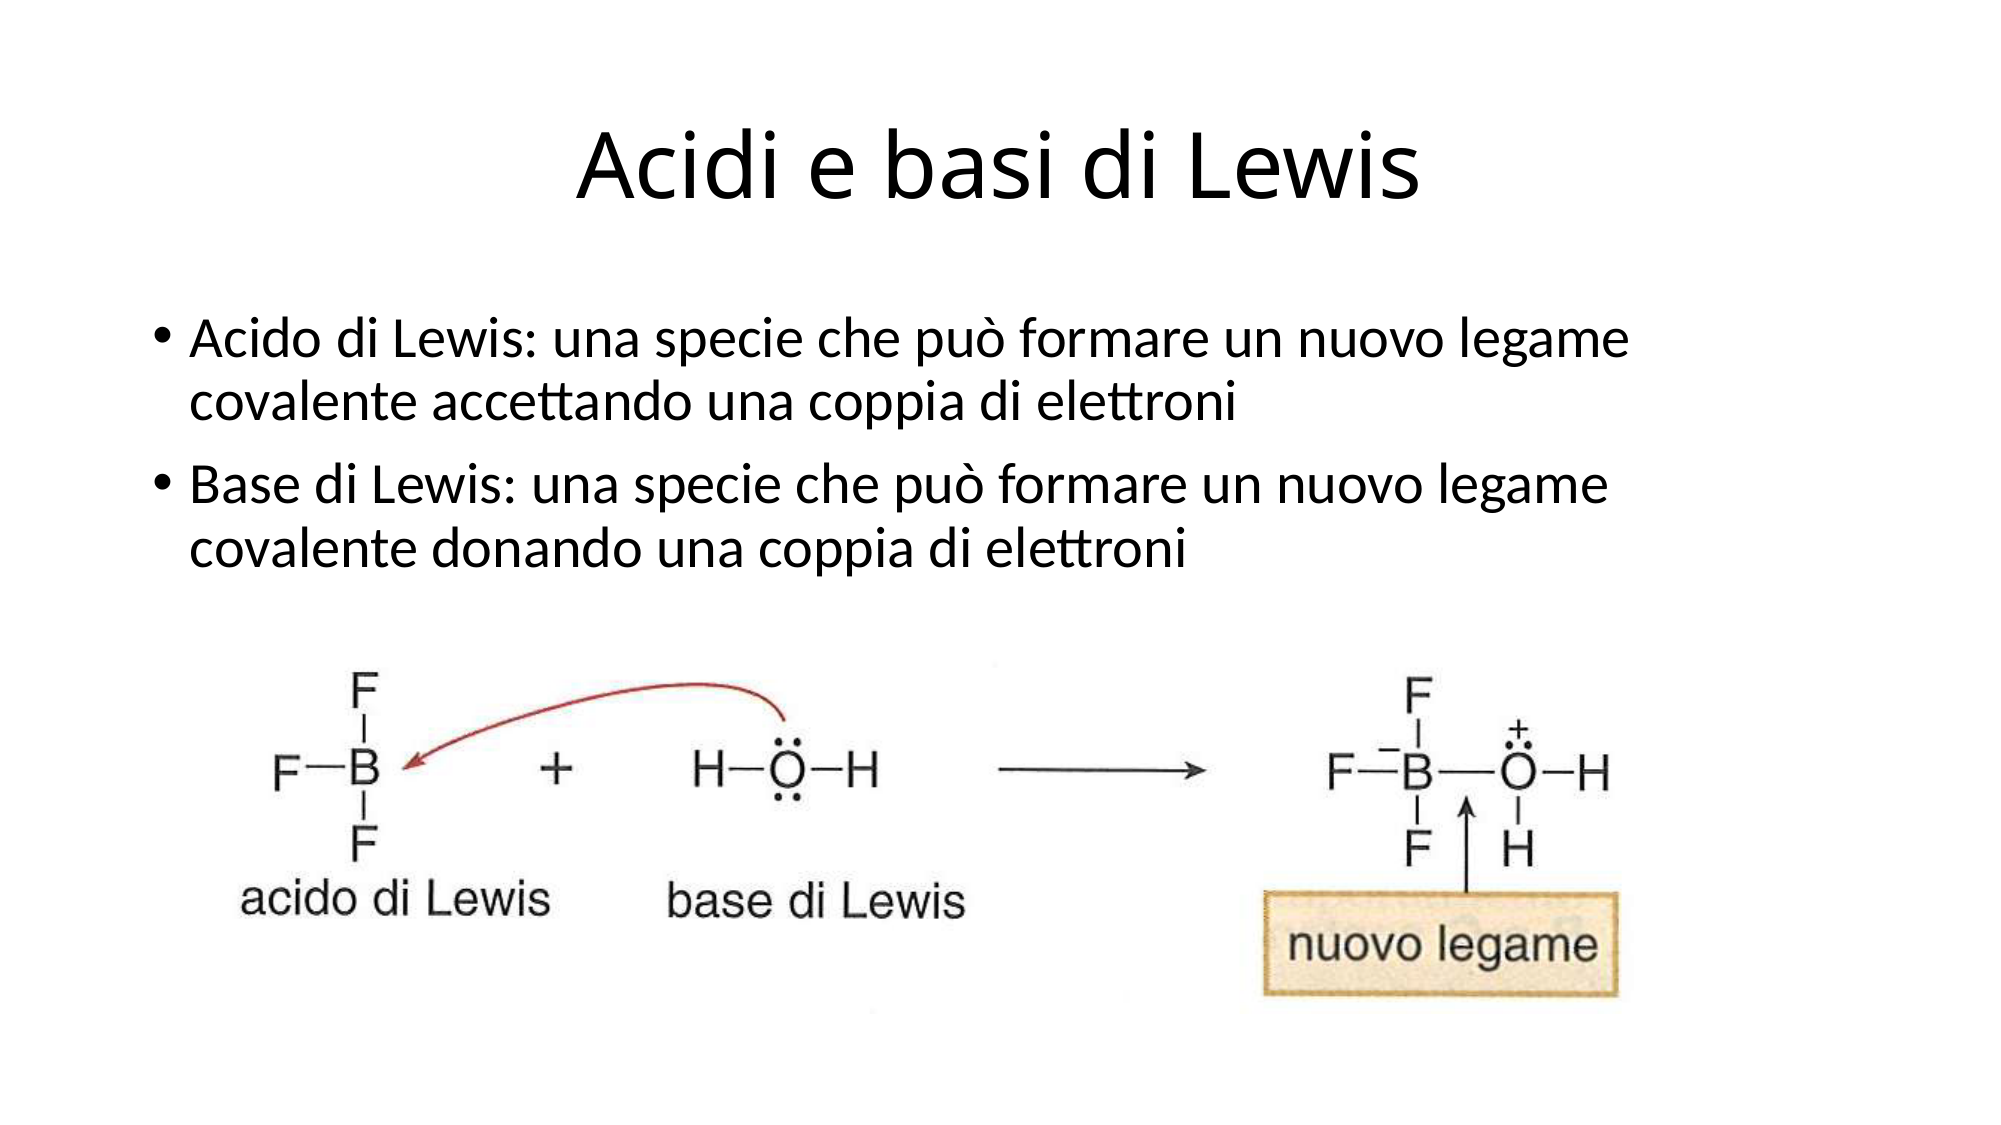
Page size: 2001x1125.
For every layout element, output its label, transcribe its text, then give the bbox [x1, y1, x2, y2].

list Acido di Lewis: una specie che può formare un nuovo legame covalente accettando una coppia di elettroni Base di Lewis: una specie che può formare un nuovo legame covalente donando una coppia di elettroni [137, 299, 1863, 1014]
picture [190, 656, 1684, 1014]
title Acidi e basi di Lewis [137, 59, 1863, 278]
